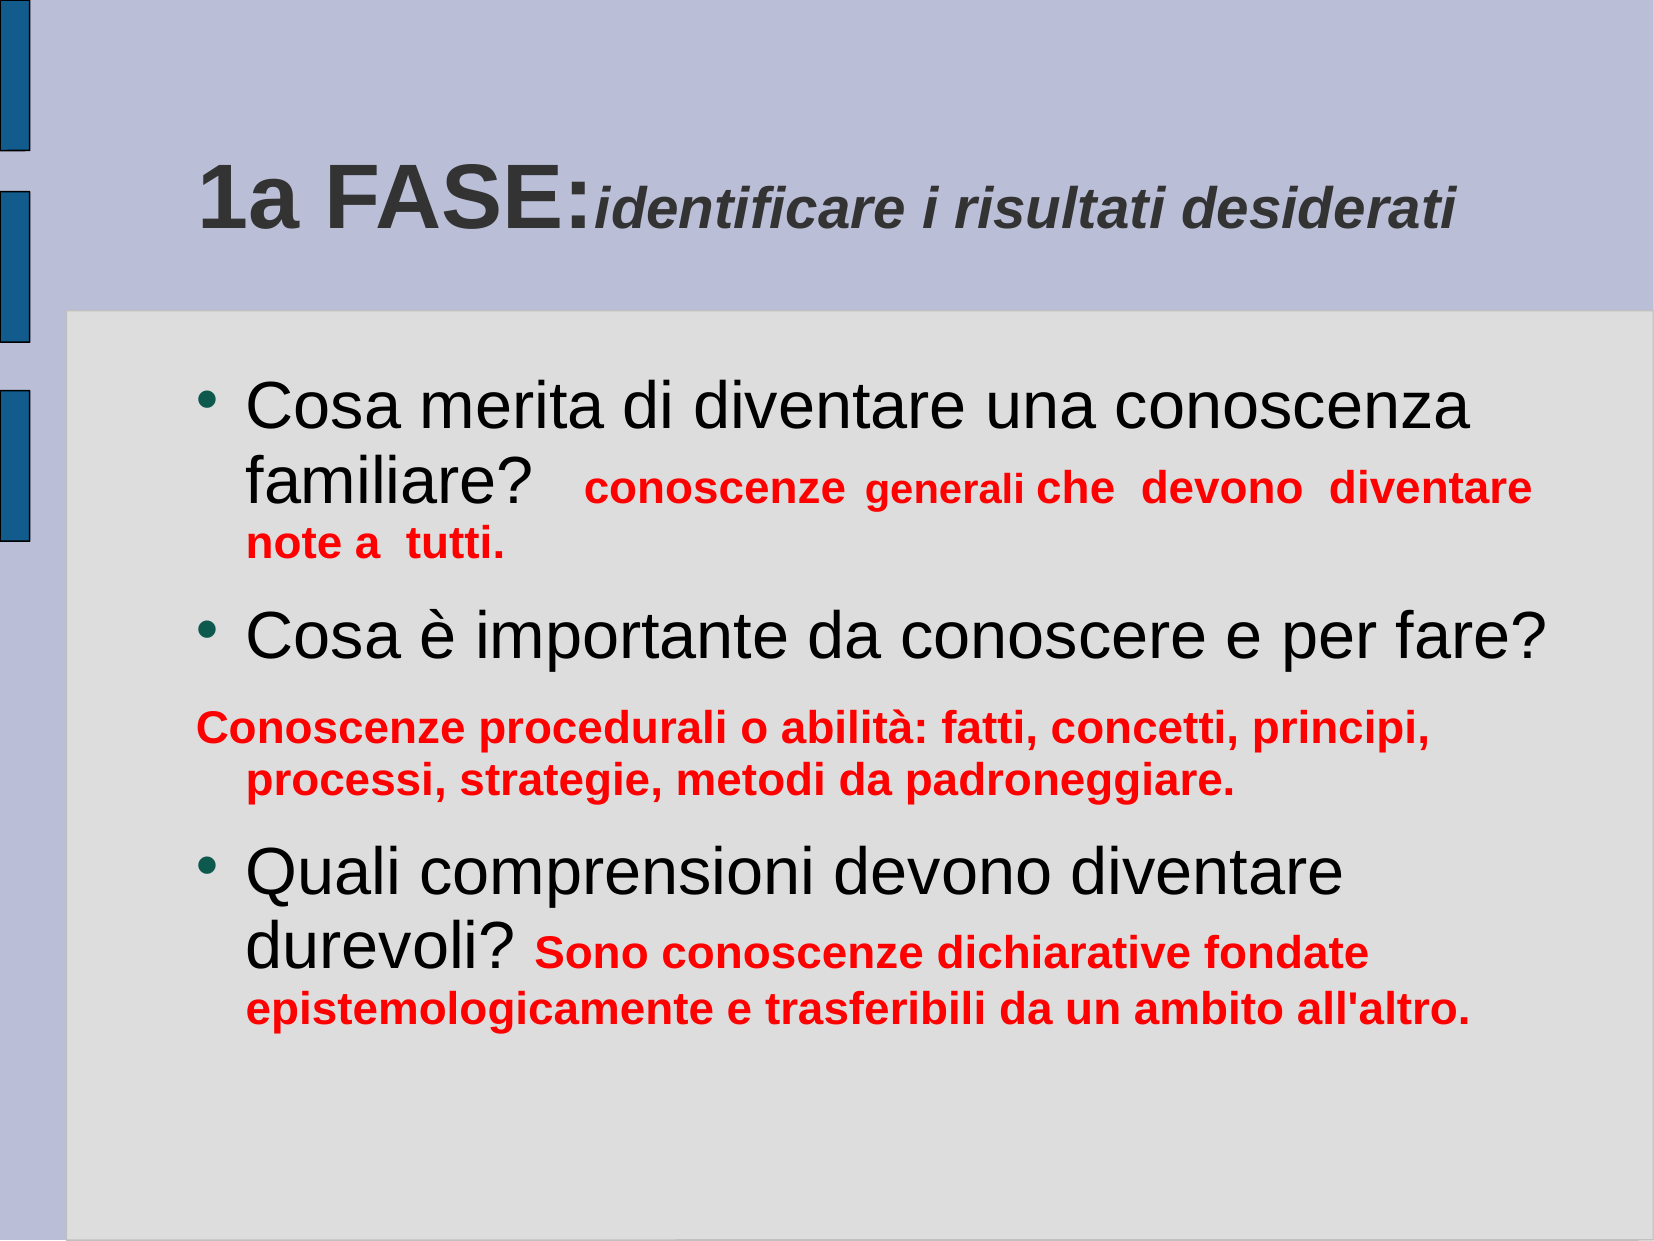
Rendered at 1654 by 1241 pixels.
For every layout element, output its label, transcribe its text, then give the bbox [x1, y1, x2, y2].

title 1a FASE:identificare i risultati desiderati [121, 91, 1534, 299]
list Cosa merita di diventare una conoscenza familiare? conoscenze generali che devono diventare note a tutti. Cosa è importante da conoscere e per fare? Conoscenze procedurali o abilità: fatti, concetti, principi, processi, strategie, metodi da padroneggiare. Quali comprensioni devono diventare durevoli? Sono conoscenze dichiarative fondate epistemologicamente e trasferibili da un ambito all'altro. [178, 364, 1570, 1220]
